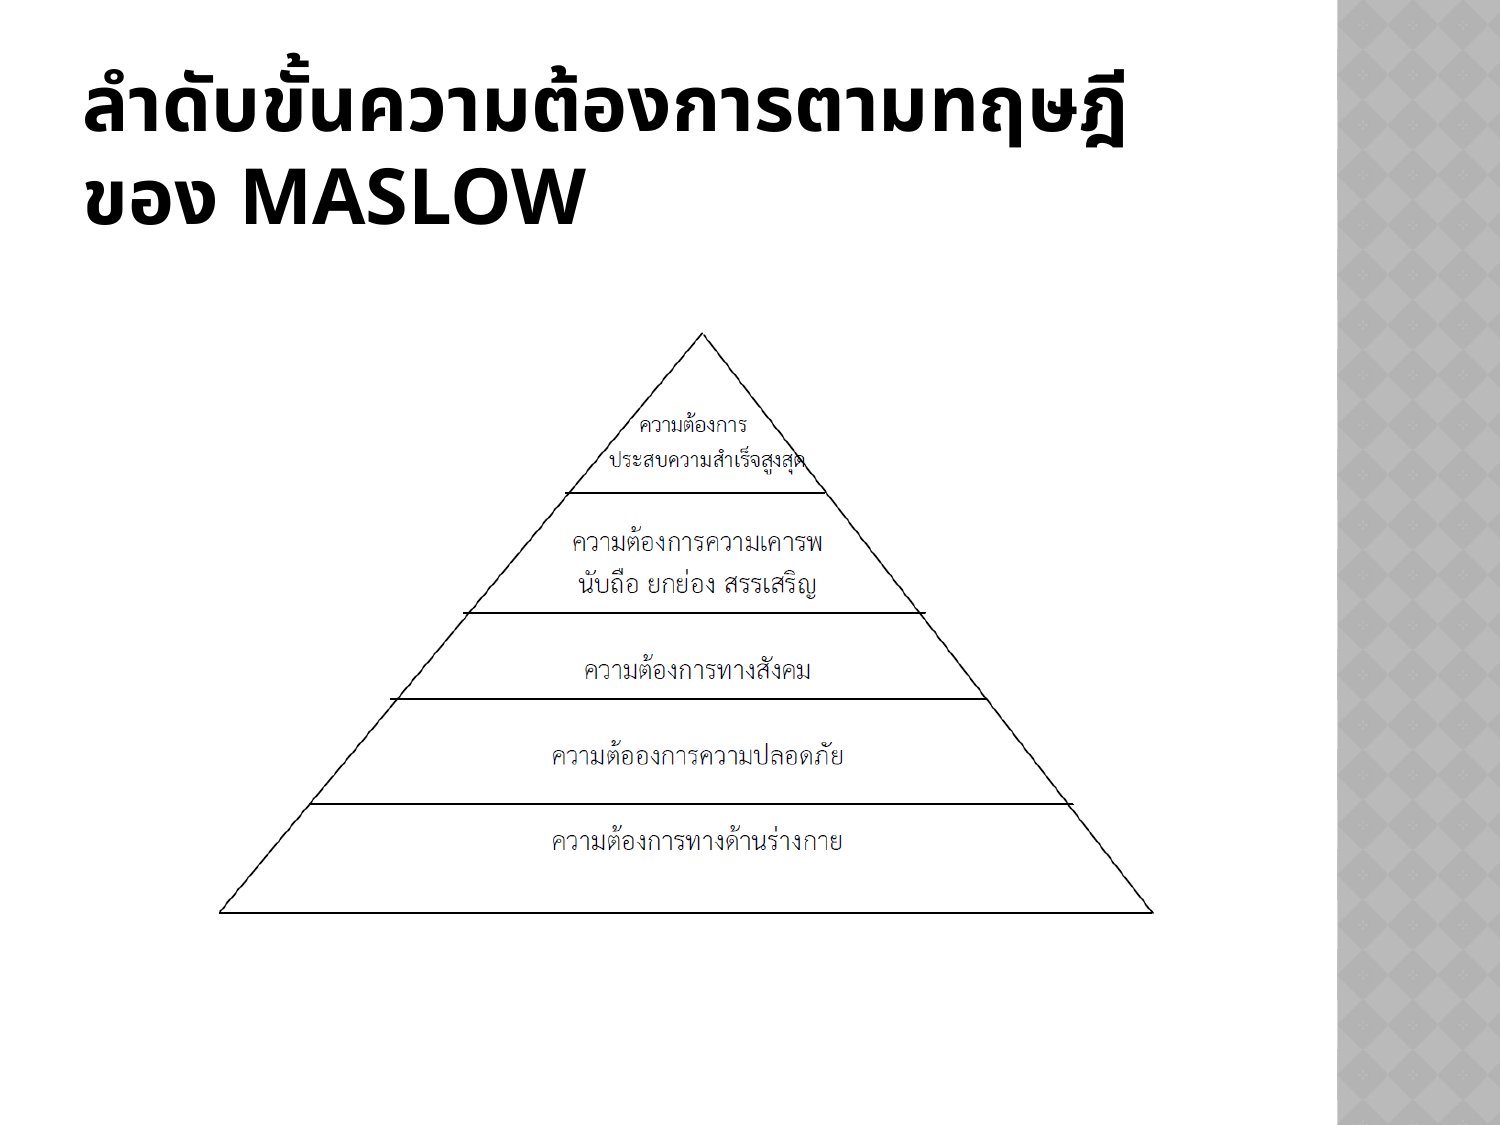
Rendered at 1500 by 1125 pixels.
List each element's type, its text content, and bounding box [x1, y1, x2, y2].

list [174, 319, 1163, 938]
title ลำดับขั้นความต้องการตามทฤษฎีของ Maslow [75, 52, 1263, 240]
